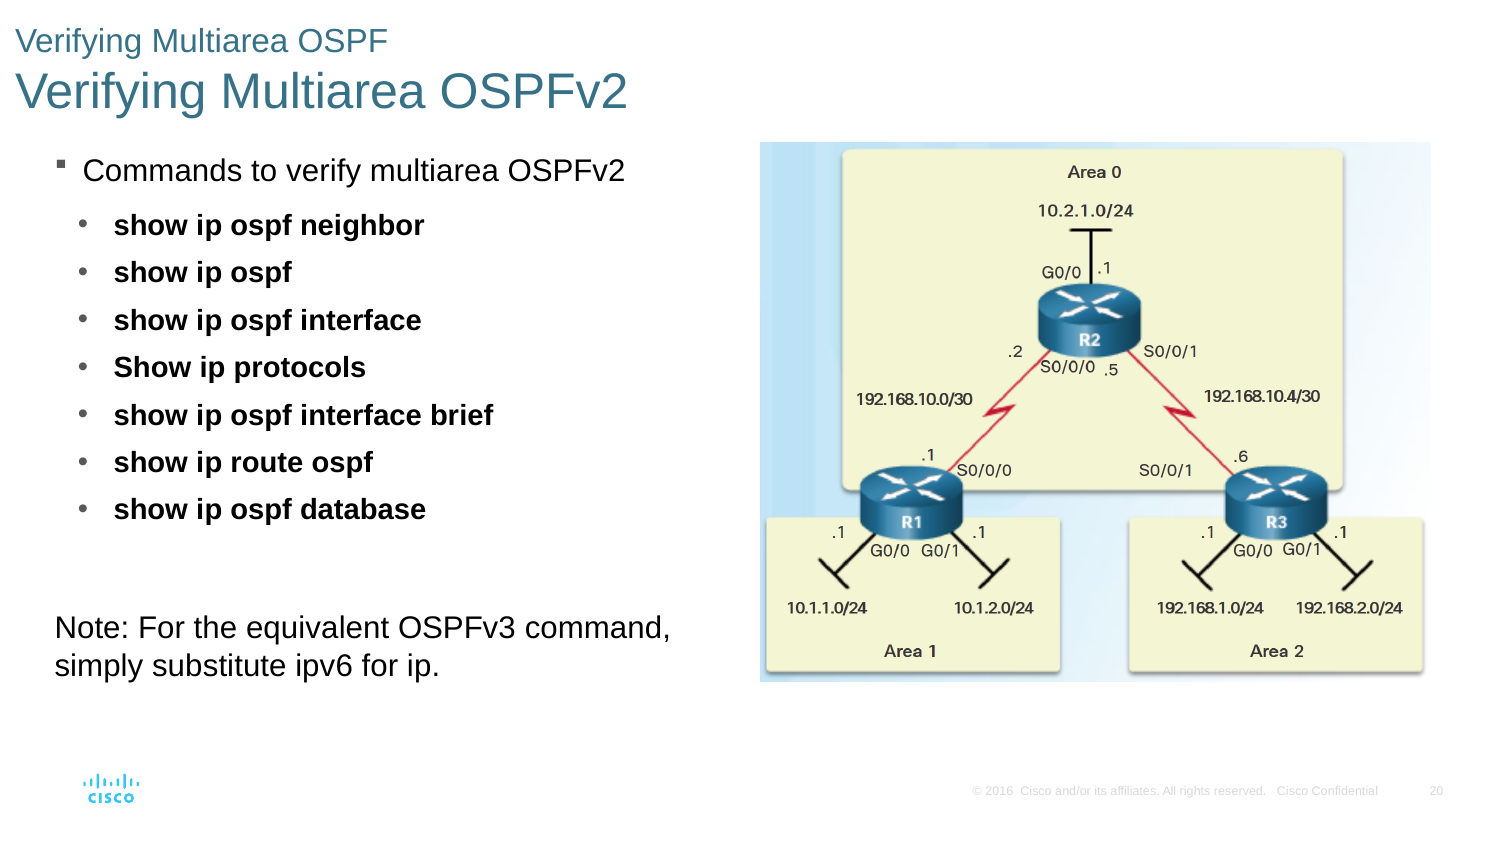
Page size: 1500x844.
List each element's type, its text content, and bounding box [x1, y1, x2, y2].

title Verifying Multiarea OSPF Verifying Multiarea OSPFv2 [0, 6, 1500, 131]
list Commands to verify multiarea OSPFv2 show ip ospf neighbor show ip ospf show ip ospf interface Show ip protocols show ip ospf interface brief show ip route ospf show ip ospf database Note: For the equivalent OSPFv3 command, simply substitute ipv6 for ip. [39, 142, 740, 828]
picture [760, 141, 1431, 682]
